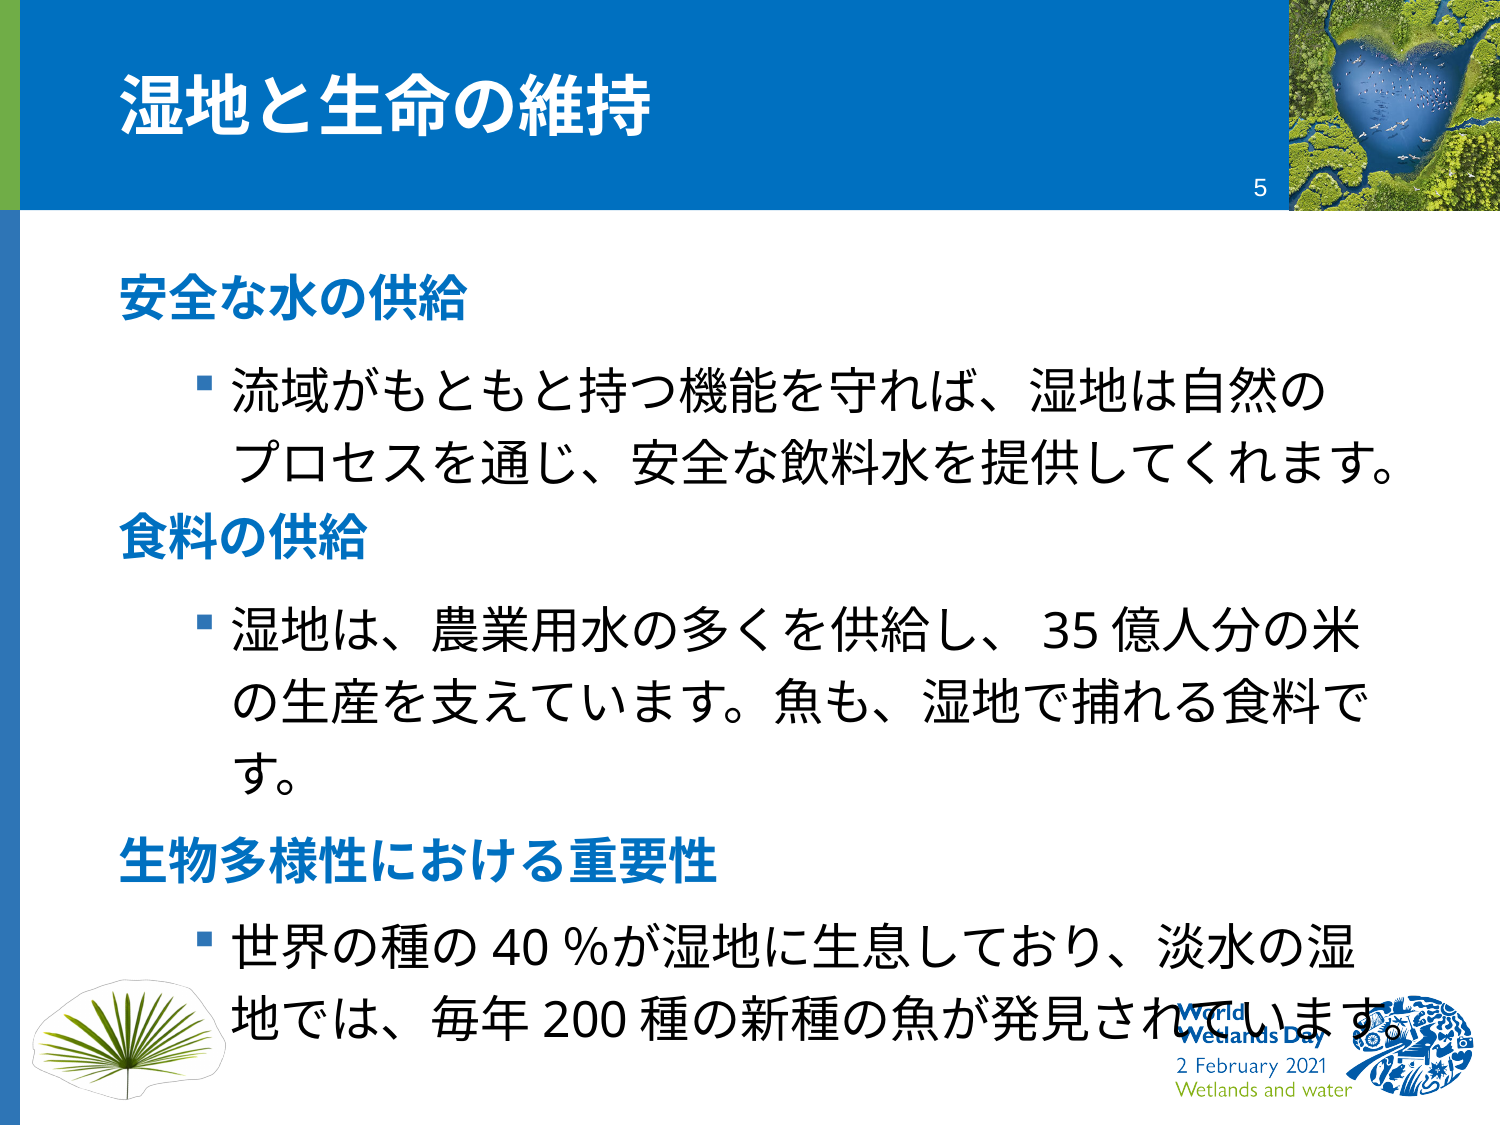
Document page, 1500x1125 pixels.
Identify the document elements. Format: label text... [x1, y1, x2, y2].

list 安全な水の供給 流域がもともと持つ機能を守れば、湿地は自然の プロセスを通じ、安全な飲料水を提供してくれます。 食料の供給 湿地は、農業用水の多くを供給し、35億人分の米の生産を支えています。魚も、湿地で捕れる食料です。 生物多様性における重要性 世界の種の40％が湿地に生息しており、淡水の湿地では、毎年200種の新種の魚が発見されています。 [103, 258, 1416, 1019]
picture [1163, 992, 1480, 1103]
picture [24, 949, 235, 1125]
picture [1397, 0, 1500, 211]
title 湿地と生命の維持 [103, 0, 1397, 218]
